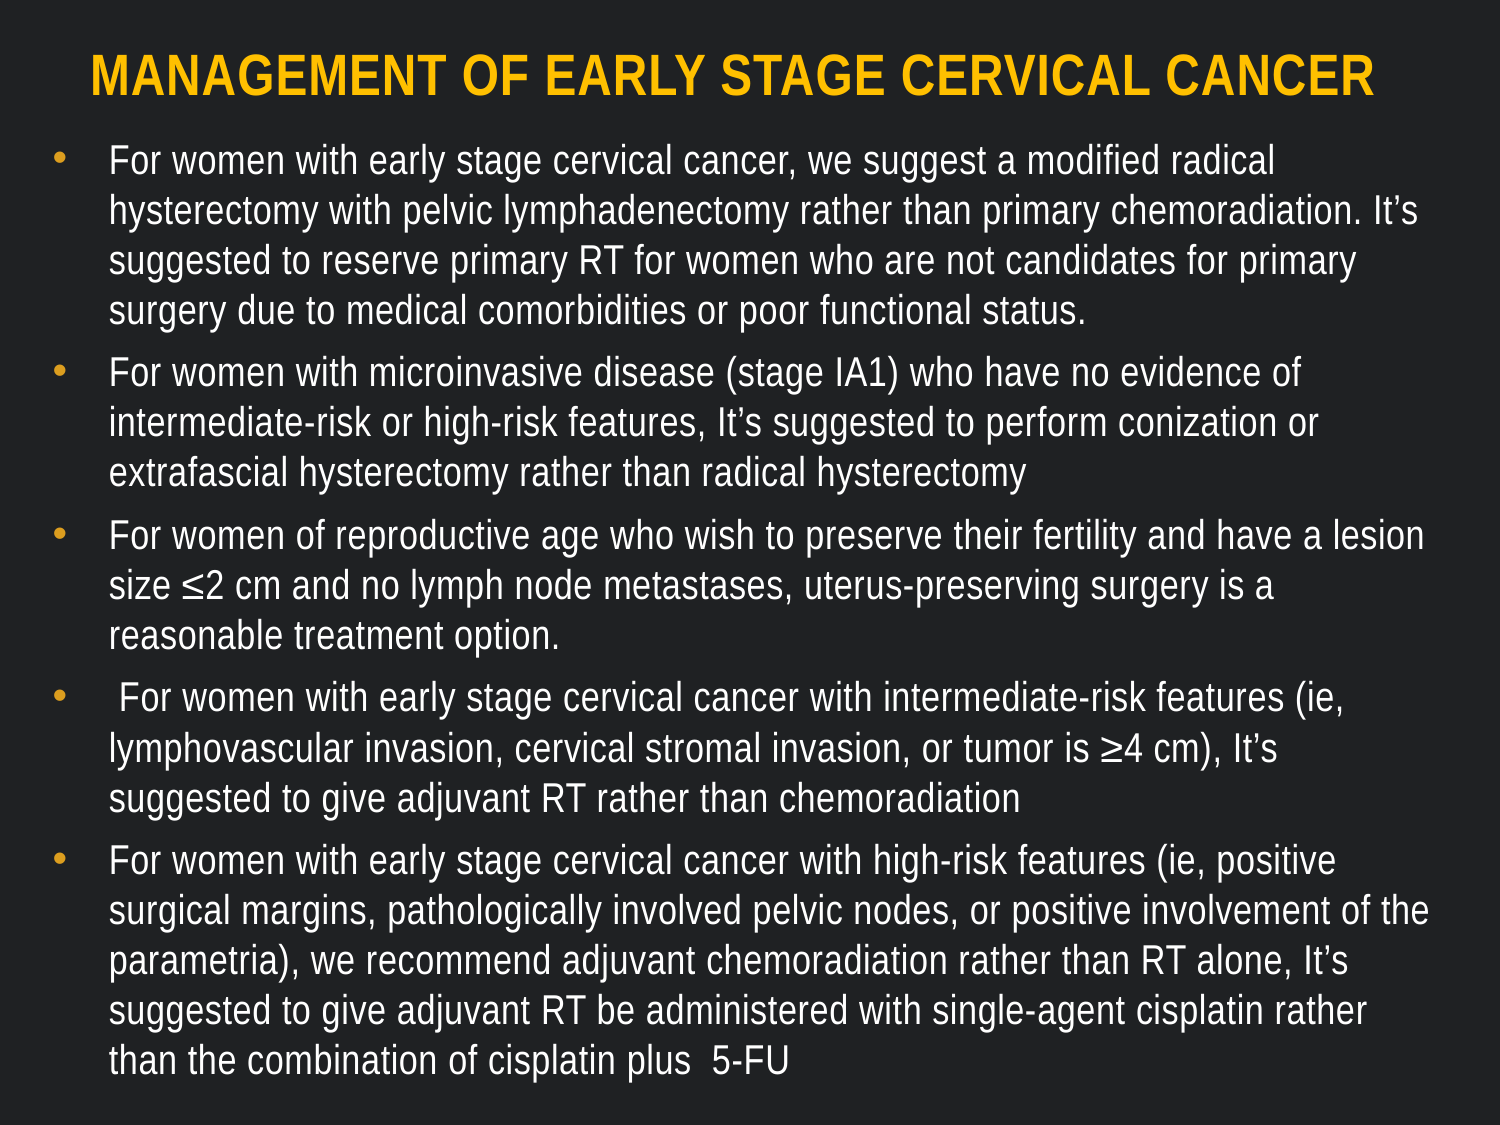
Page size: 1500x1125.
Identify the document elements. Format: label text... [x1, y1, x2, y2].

list For women with early stage cervical cancer, we suggest a modified radical hysterectomy with pelvic lymphadenectomy rather than primary chemoradiation. It’s suggested to reserve primary RT for women who are not candidates for primary surgery due to medical comorbidities or poor functional status. For women with microinvasive disease (stage IA1) who have no evidence of intermediate-risk or high-risk features, It’s suggested to perform conization or extrafascial hysterectomy rather than radical hysterectomy For women of reproductive age who wish to preserve their fertility and have a lesion size ≤2 cm and no lymph node metastases, uterus-preserving surgery is a reasonable treatment option. For women with early stage cervical cancer with intermediate-risk features (ie, lymphovascular invasion, cervical stromal invasion, or tumor is ≥4 cm), It’s suggested to give adjuvant RT rather than chemoradiation For women with early stage cervical cancer with high-risk features (ie, positive surgical margins, pathologically involved pelvic nodes, or positive involvement of the parametria), we recommend adjuvant chemoradiation rather than RT alone, It’s suggested to give adjuvant RT be administered with single-agent cisplatin rather than the combination of cisplatin plus 5-FU [37, 125, 1450, 1075]
title Management of early stage cervical cancer [75, 12, 1425, 115]
